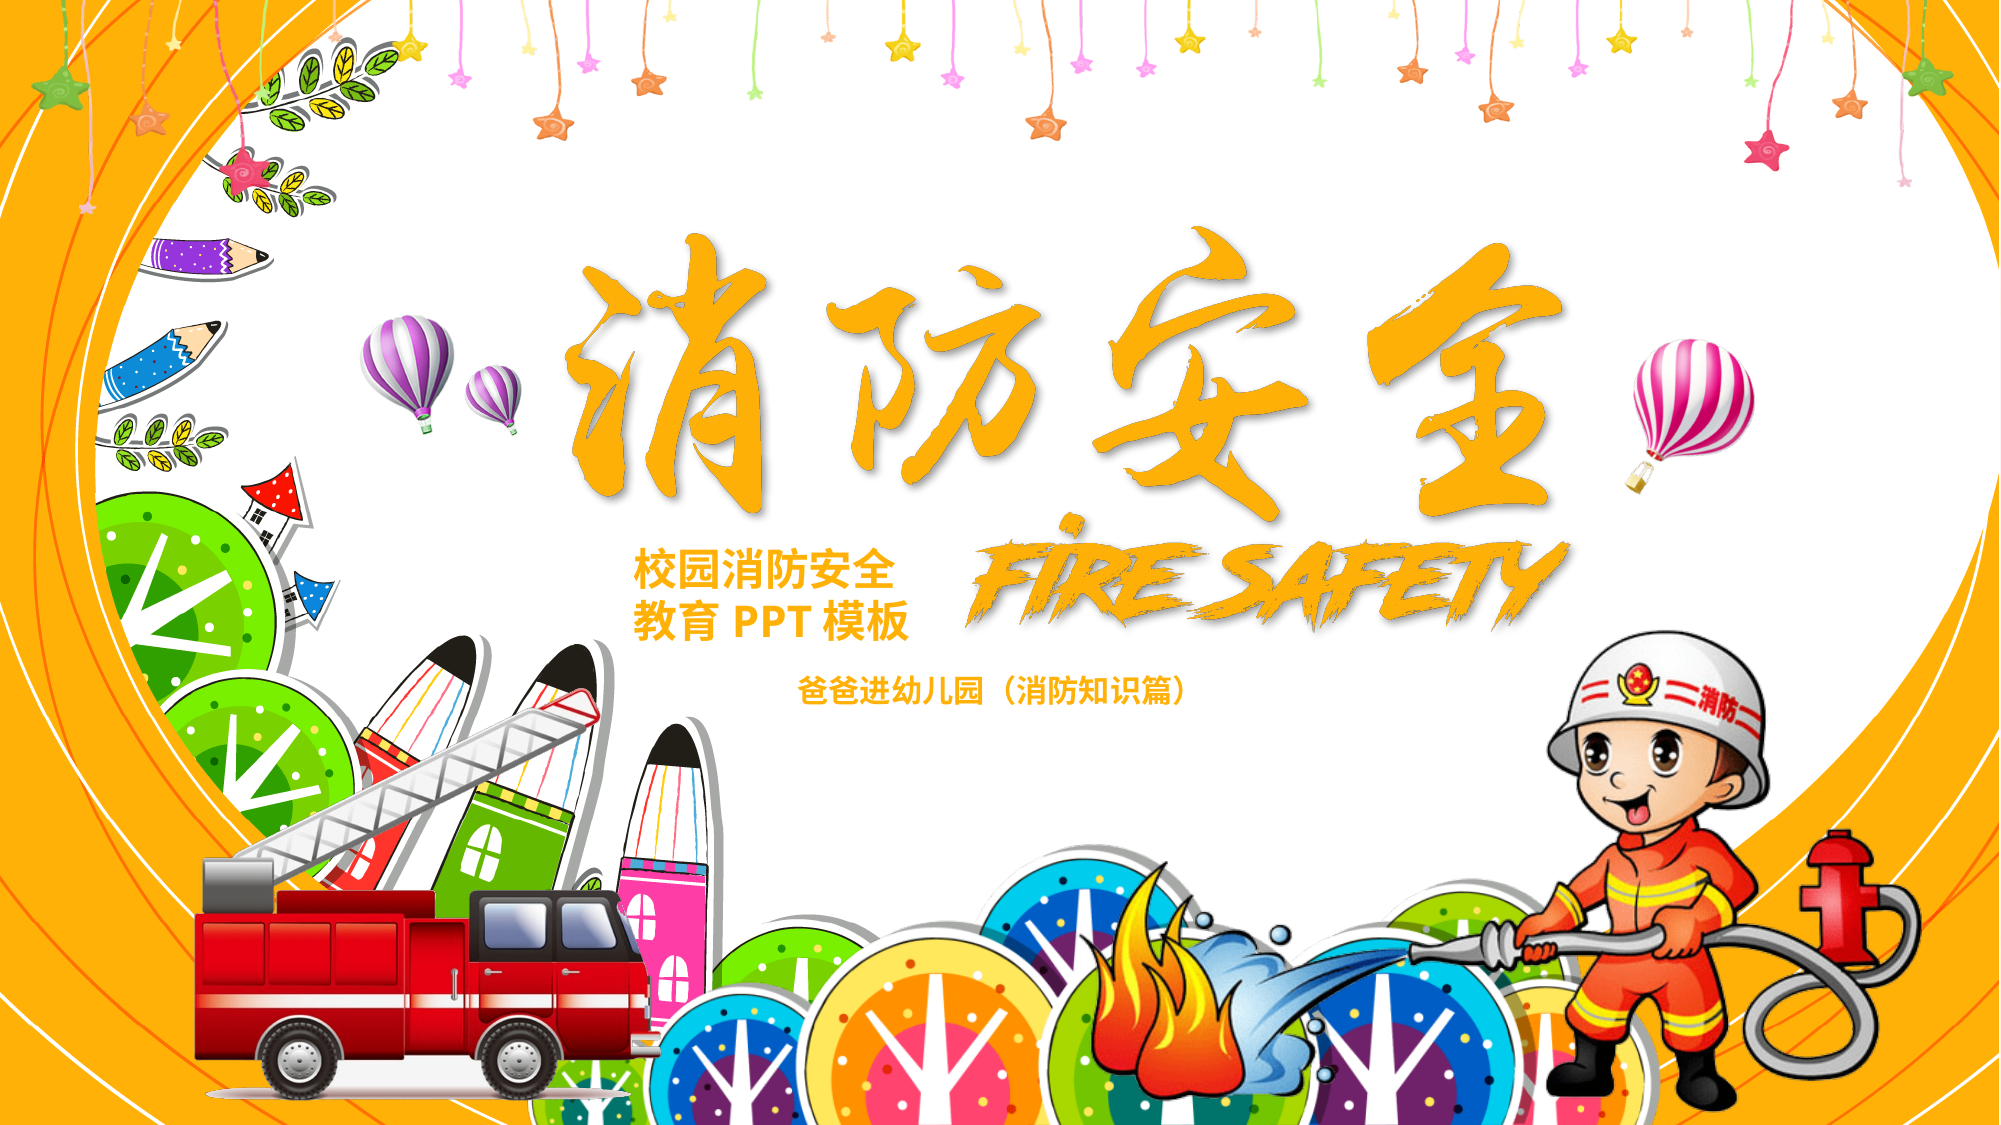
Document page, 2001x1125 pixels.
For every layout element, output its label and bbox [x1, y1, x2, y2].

picture [0, 0, 2001, 1125]
text_box [7, 0, 1974, 245]
